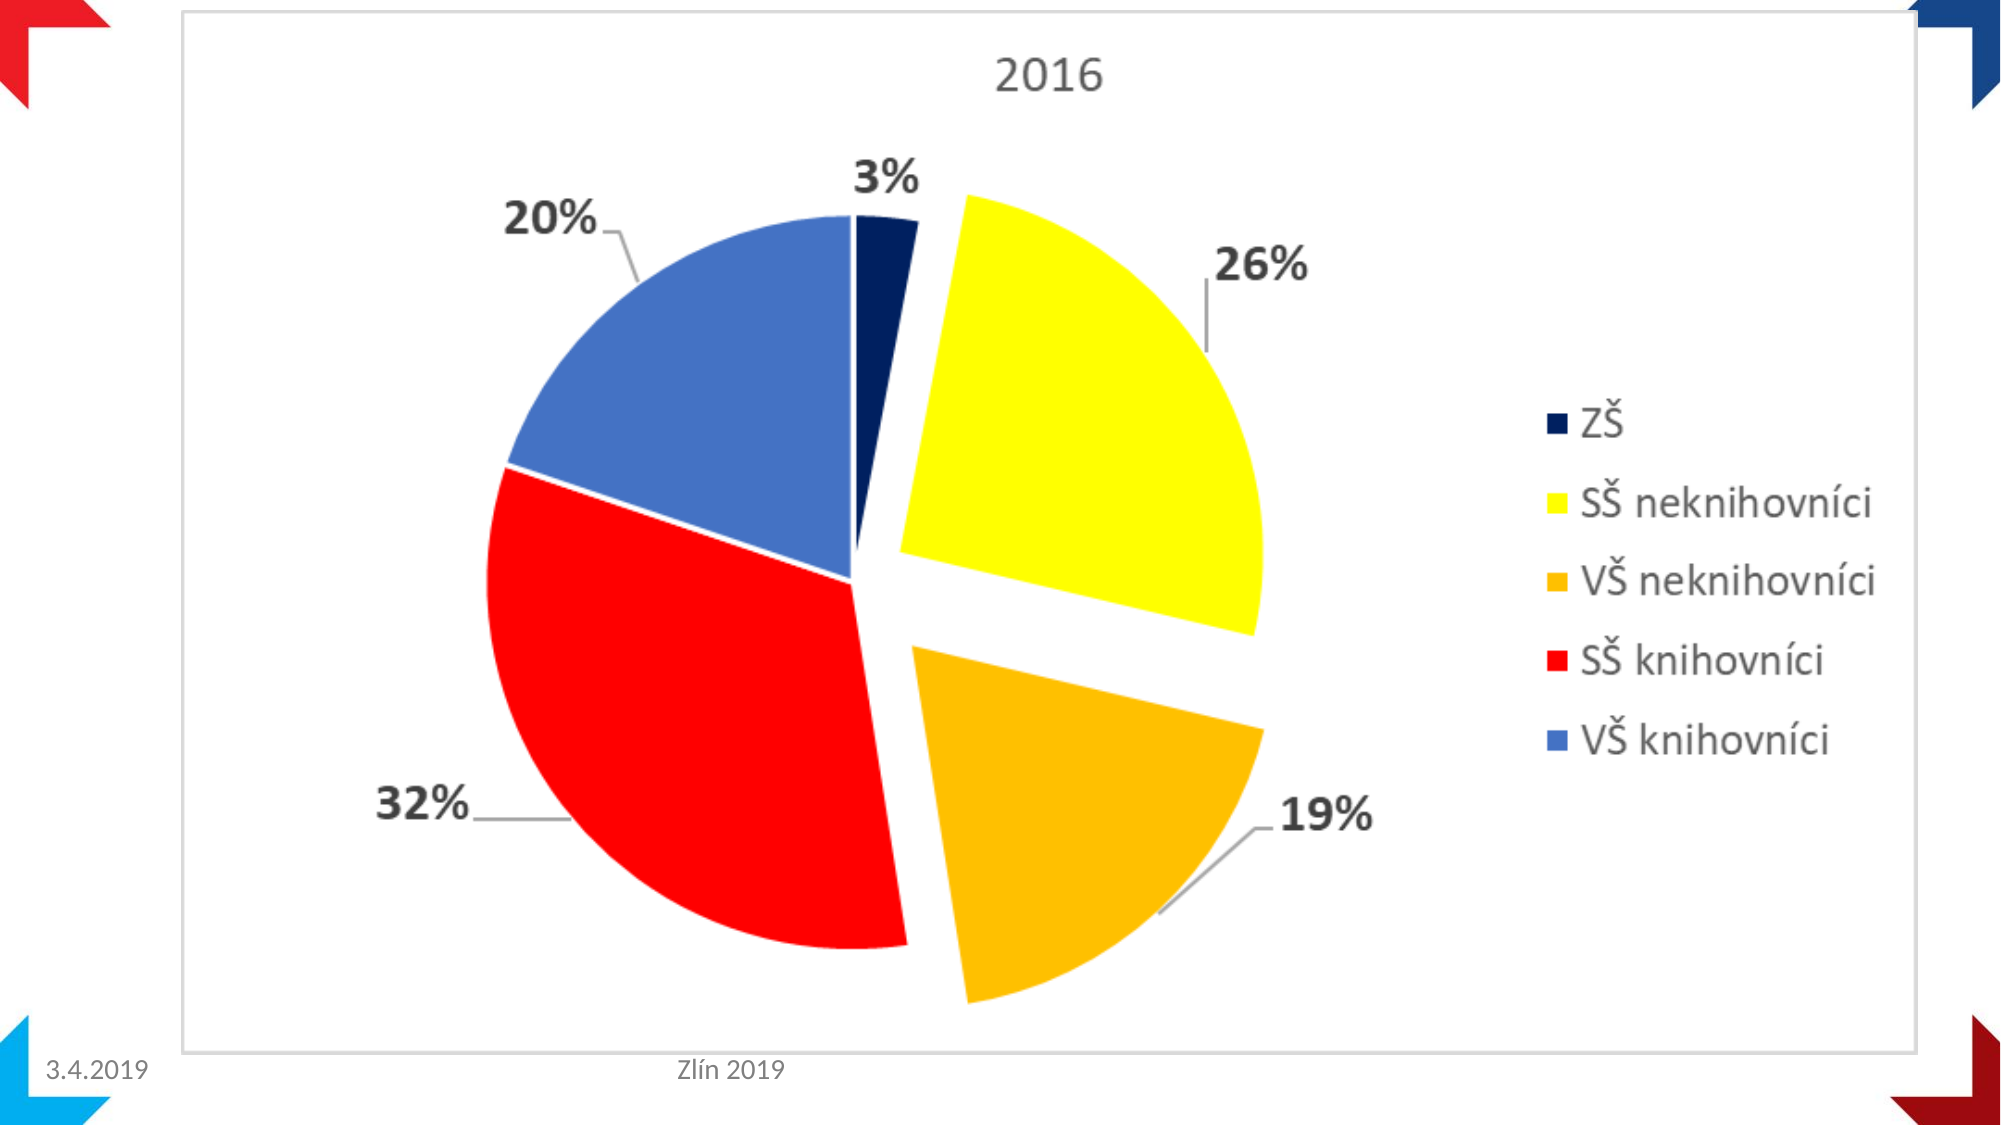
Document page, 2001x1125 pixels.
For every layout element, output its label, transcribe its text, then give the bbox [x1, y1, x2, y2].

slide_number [30, 1042, 481, 1103]
picture [0, 0, 2001, 1125]
footer Zlín 2019 [662, 1055, 1487, 1103]
